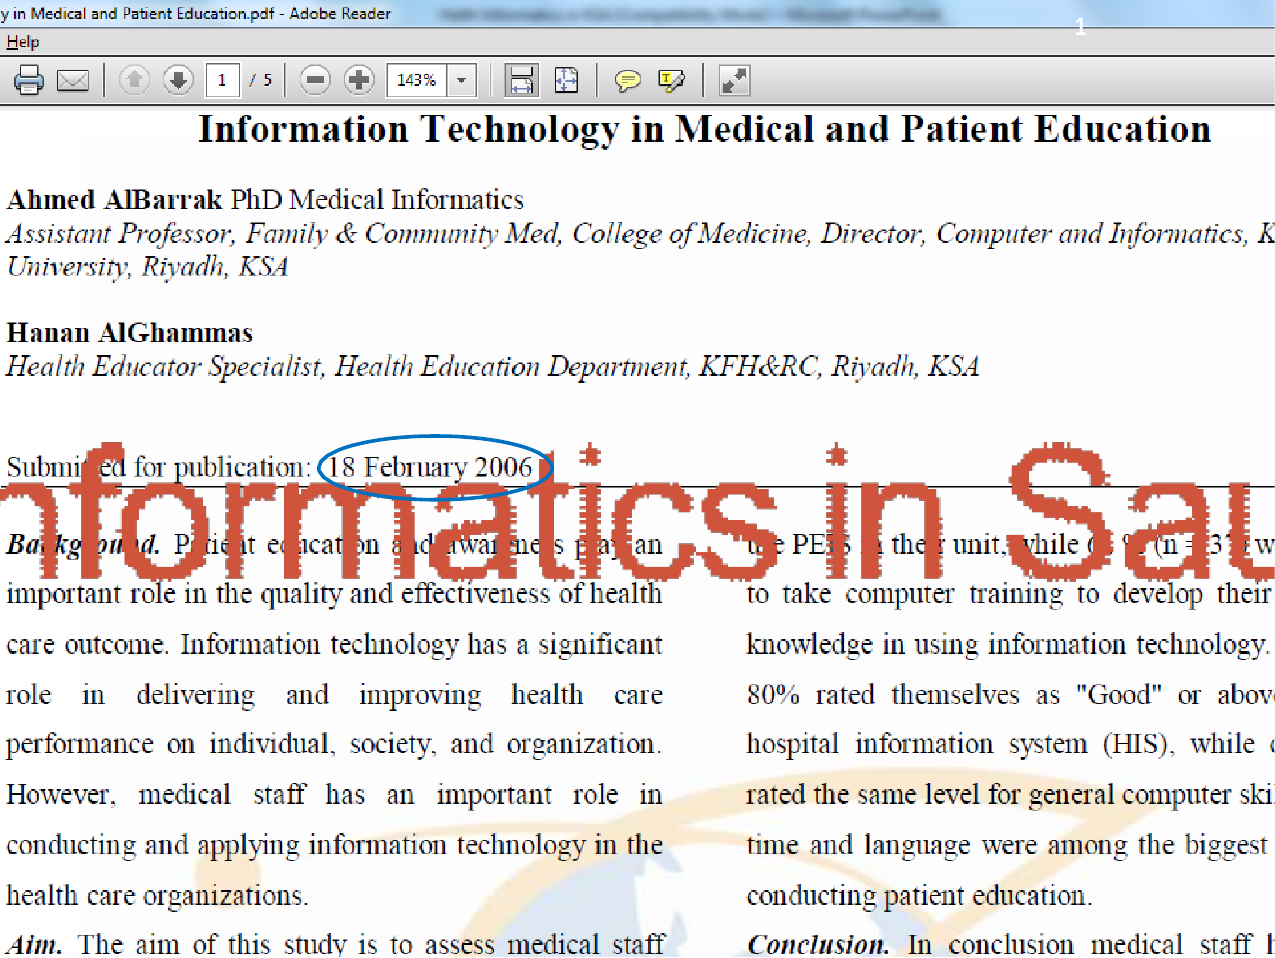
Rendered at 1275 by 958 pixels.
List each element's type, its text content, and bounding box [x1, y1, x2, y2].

text_box 1 [1073, 8, 1089, 41]
text_box [318, 436, 553, 500]
text_box [0, 0, 1275, 957]
